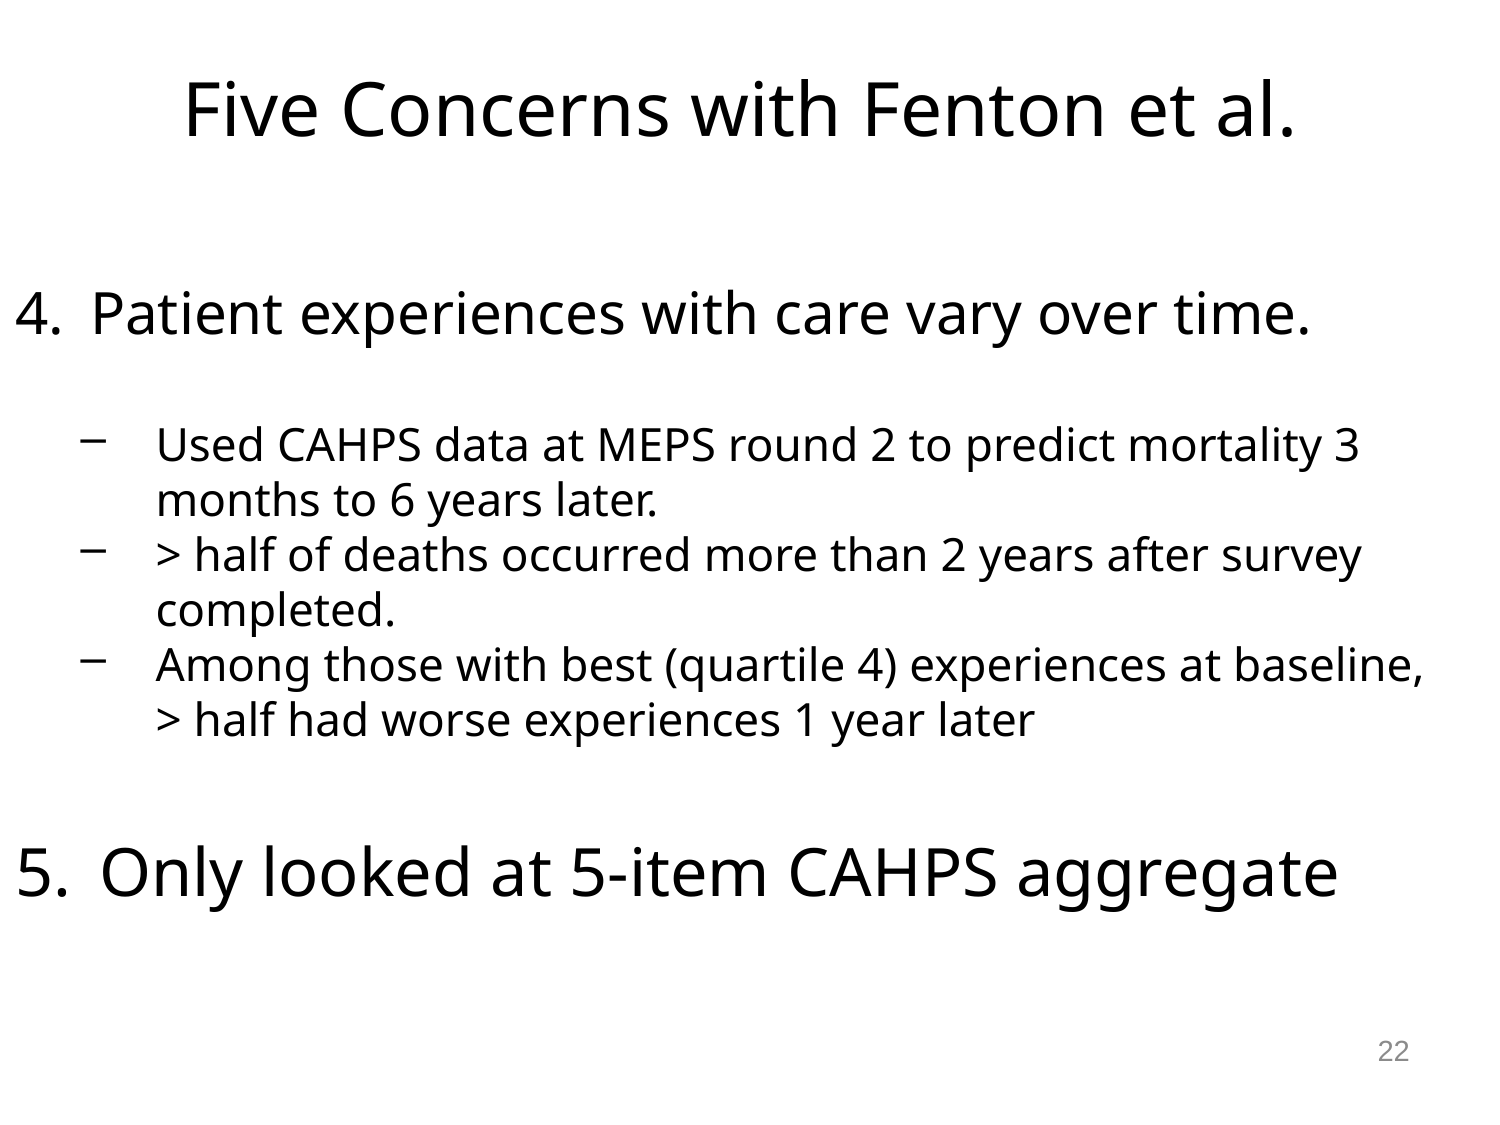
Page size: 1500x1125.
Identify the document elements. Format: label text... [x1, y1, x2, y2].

slide_number 22 [1074, 1024, 1426, 1103]
title Five Concerns with Fenton et al. [0, 0, 1500, 238]
list Patient experiences with care vary over time. Used CAHPS data at MEPS round 2 to predict mortality 3 months to 6 years later. > half of deaths occurred more than 2 years after survey completed. Among those with best (quartile 4) experiences at baseline, > half had worse experiences 1 year later Only looked at 5-item CAHPS aggregate [0, 267, 1463, 1069]
